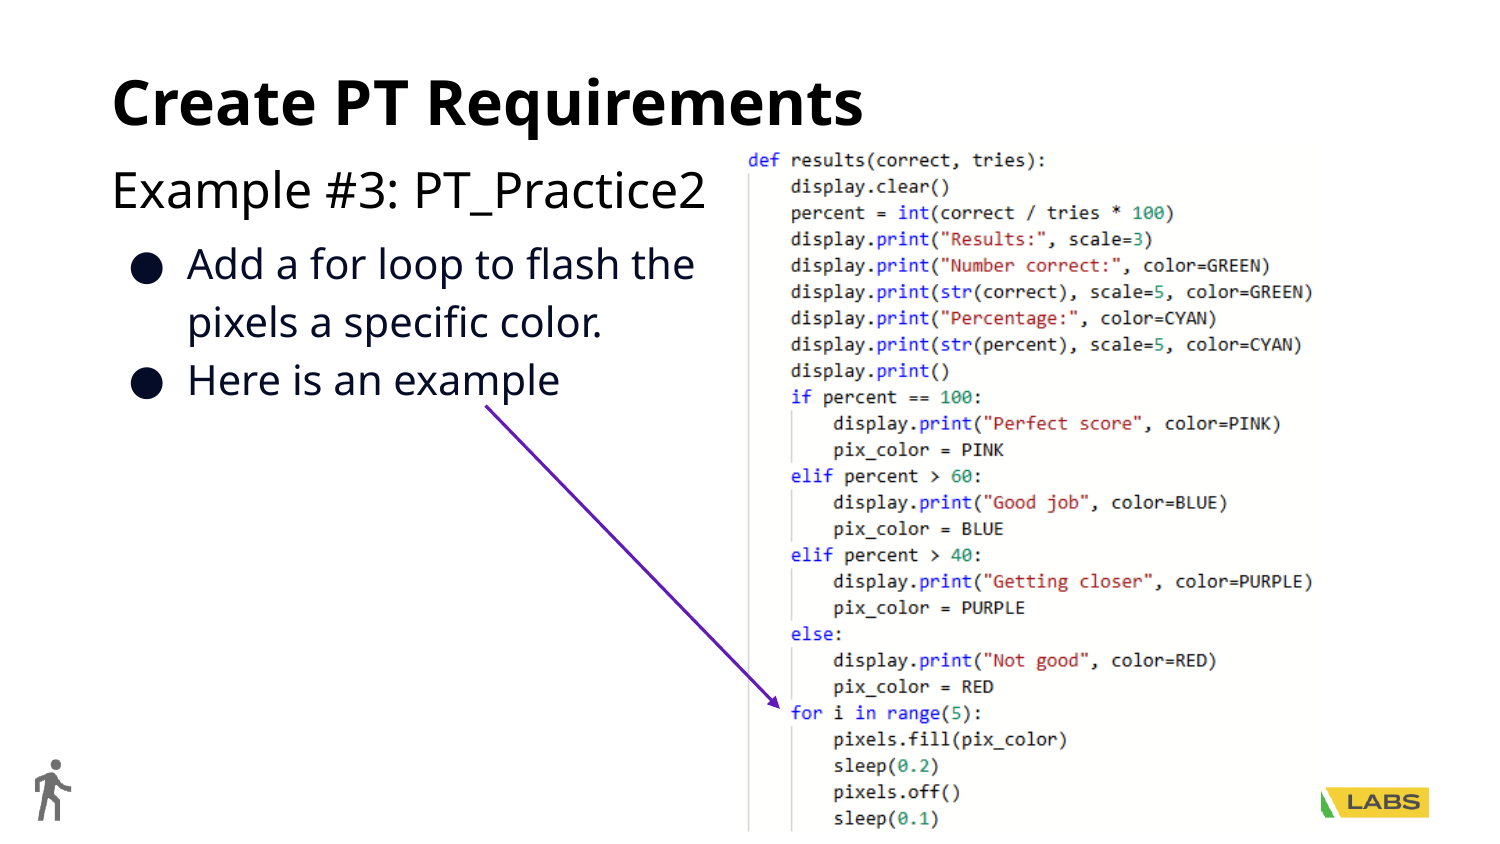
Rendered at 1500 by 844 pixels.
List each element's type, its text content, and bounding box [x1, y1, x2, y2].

title Create PT Requirements [96, 48, 1467, 151]
picture [736, 142, 1436, 834]
list Example #3: PT_Practice2 Add a for loop to flash the pixels a specific color. Here is an example [96, 143, 734, 765]
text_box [485, 405, 781, 710]
picture [19, 749, 80, 826]
